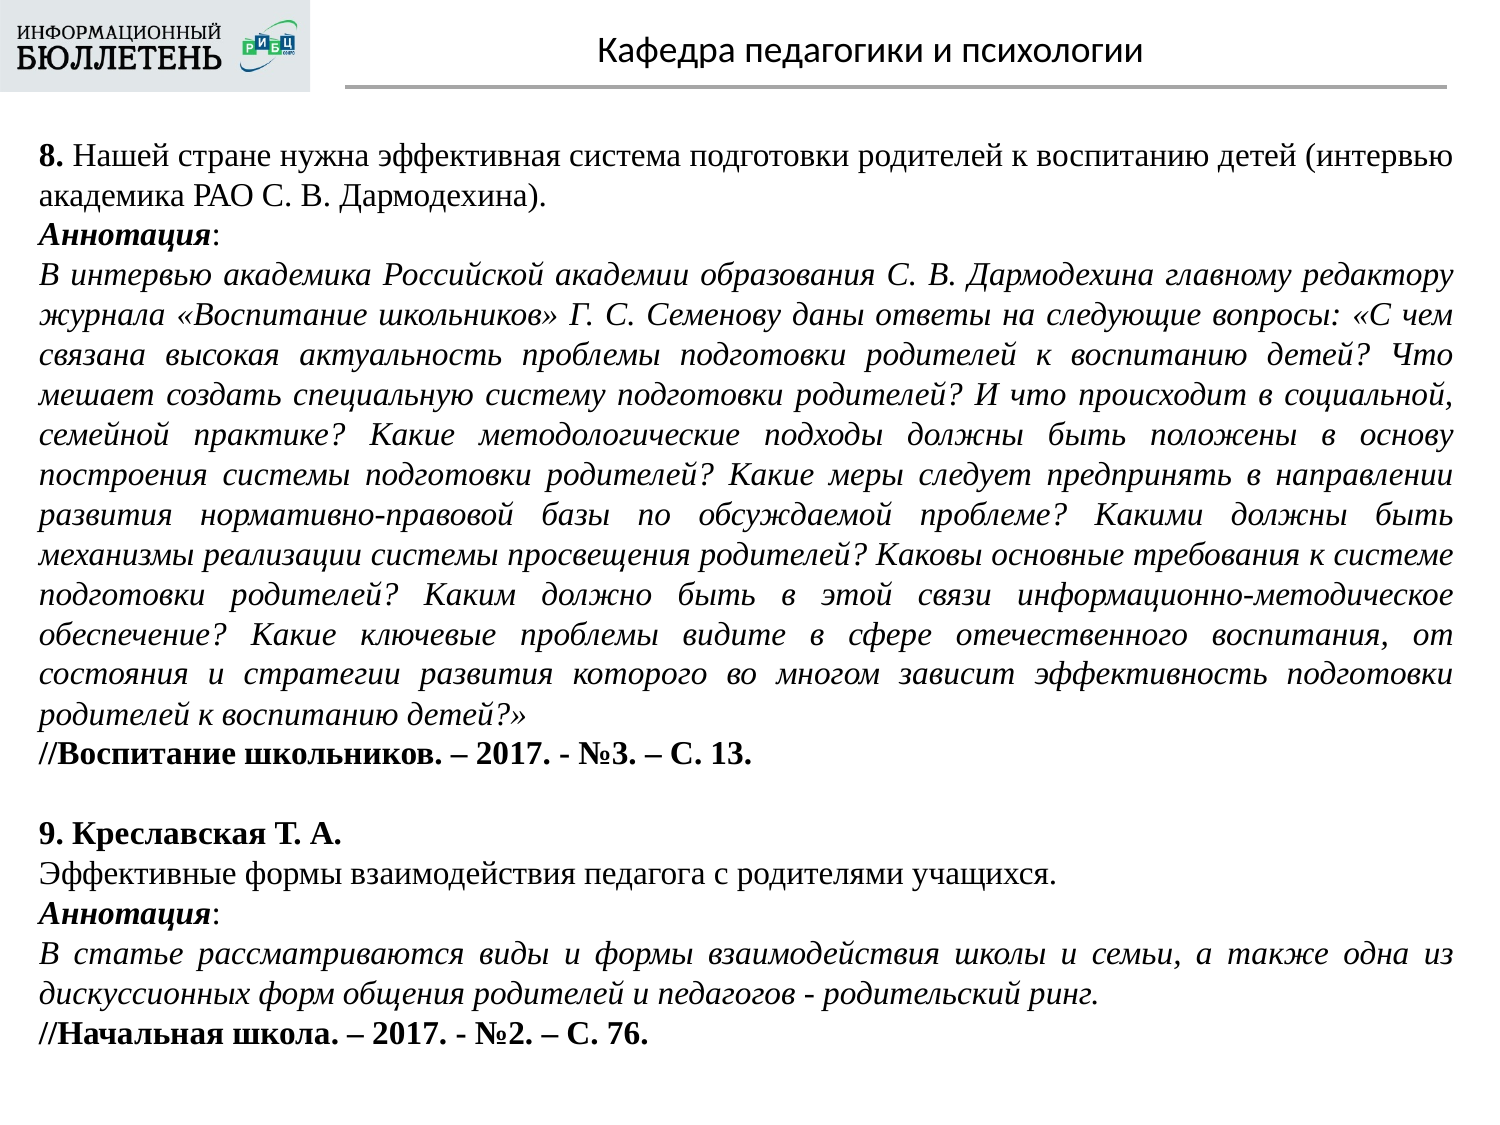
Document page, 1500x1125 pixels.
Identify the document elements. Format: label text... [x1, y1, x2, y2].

text_box [27, 113, 1493, 249]
text_box Кафедра педагогики и психологии [345, 17, 1397, 78]
text_box 8. Нашей стране нужна эффективная система подготовки родителей к воспитанию детей (интервью академика РАО С. В. Дармодехина). Аннотация: В интервью академика Российской академии образования С. В. Дармодехина главному редактору журнала «Воспитание школьников» Г. С. Семенову даны ответы на следующие вопросы: «С чем связана высокая актуальность проблемы подготовки родителей к воспитанию детей? Что мешает создать специальную систему подготовки родителей? И что происходит в социальной, семейной практике? Какие методологические подходы должны быть положены в основу построения системы подготовки родителей? Какие меры следует предпринять в направлении развития нормативно-правовой базы по обсуждаемой проблеме? Какими должны быть механизмы реализации системы просвещения родителей? Каковы основные требования к системе подготовки родителей? Каким должно быть в этой связи информационно-методическое обеспечение? Какие ключевые проблемы видите в сфере отечественного воспитания, от состояния и стратегии развития которого во многом зависит эффективность подготовки родителей к воспитанию детей?» //Воспитание школьников. – 2017. - №3. – С. 13. 9. Креславская Т. А. Эффективные формы взаимодействия педагога с родителями учащихся. Аннотация: В статье рассматриваются виды и формы взаимодействия школы и семьи, а также одна из дискуссионных форм общения родителей и педагогов - родительский ринг. //Начальная школа. – 2017. - №2. – С. 76. [24, 125, 1471, 1125]
picture [0, 0, 311, 93]
